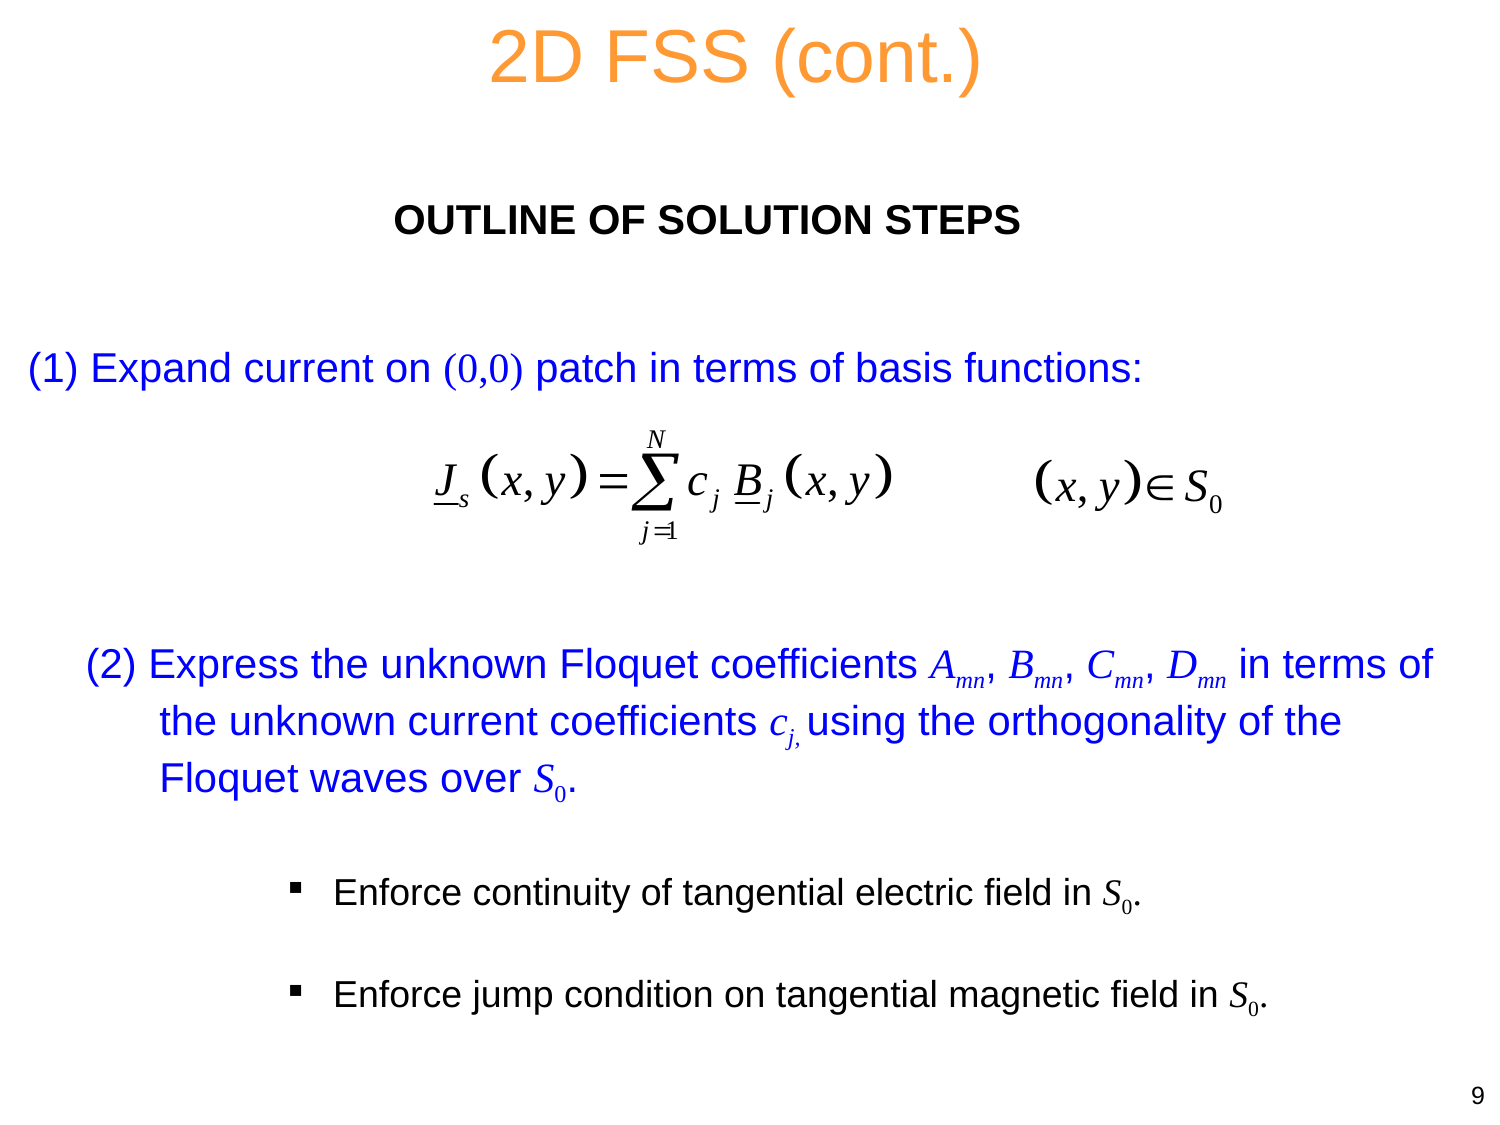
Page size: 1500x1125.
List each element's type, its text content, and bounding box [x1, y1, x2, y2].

text_box (1) Expand current on (0,0) patch in terms of basis functions: [1, 333, 1283, 399]
text_box (2) Express the unknown Floquet coefficients Amn, Bmn, Cmn, Dmn in terms of the unknown current coefficients cj, using the orthogonality of the Floquet waves over S0. [59, 629, 1458, 815]
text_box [424, 417, 898, 555]
text_box OUTLINE OF SOLUTION STEPS [378, 185, 1037, 250]
slide_number 9 [1149, 1065, 1500, 1125]
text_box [1028, 450, 1232, 529]
text_box 2D FSS (cont.) [369, 0, 1103, 105]
text_box Enforce continuity of tangential electric field in S0. Enforce jump condition on tangential magnetic field in S0. [272, 860, 1301, 1029]
